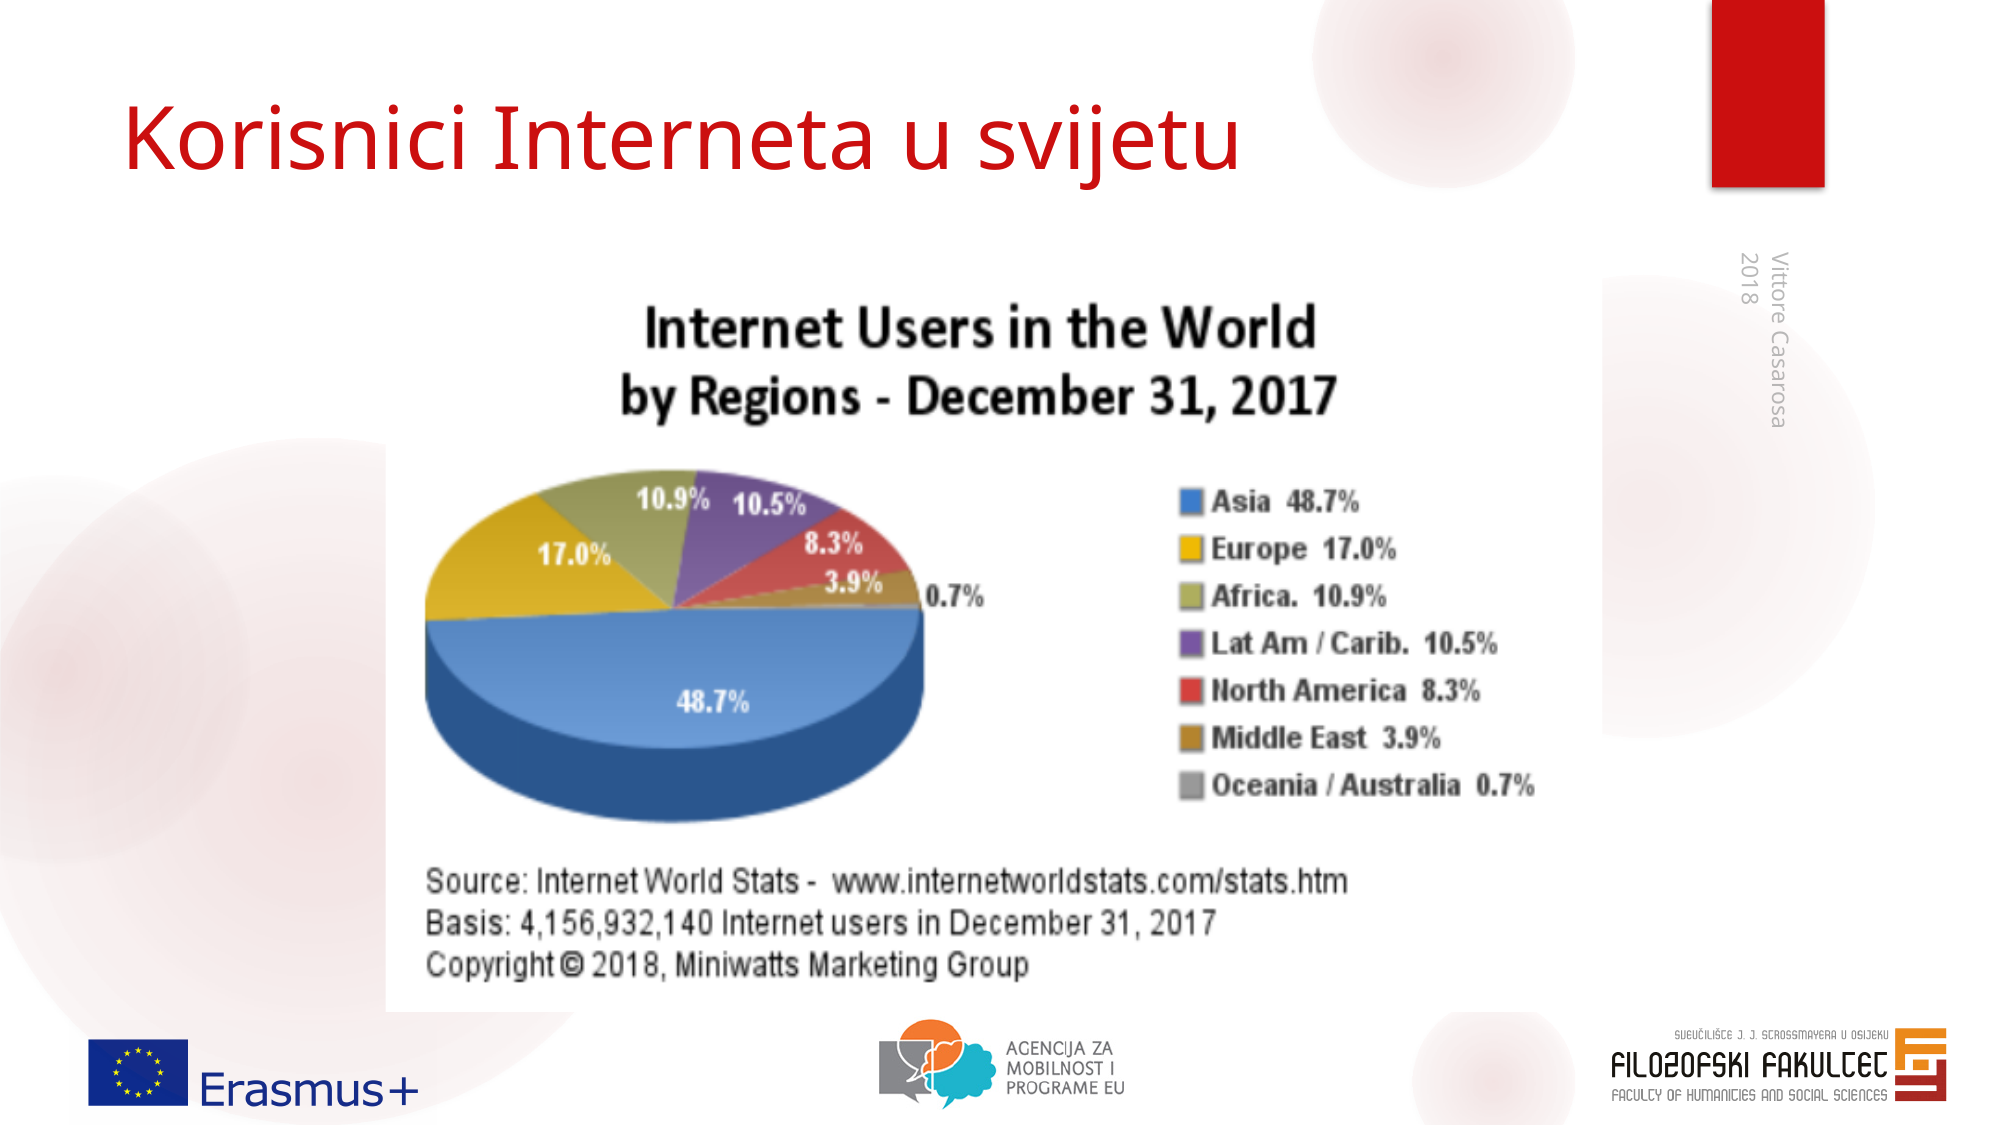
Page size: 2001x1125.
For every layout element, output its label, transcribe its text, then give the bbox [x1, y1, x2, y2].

picture [385, 243, 1603, 1125]
picture [69, 1020, 437, 1125]
title Korisnici Interneta u svijetu [106, 74, 1649, 304]
slide_number 2018 [1722, 237, 1760, 400]
picture [1610, 1017, 1951, 1112]
footer Vittore Casarosa [1760, 237, 1811, 871]
